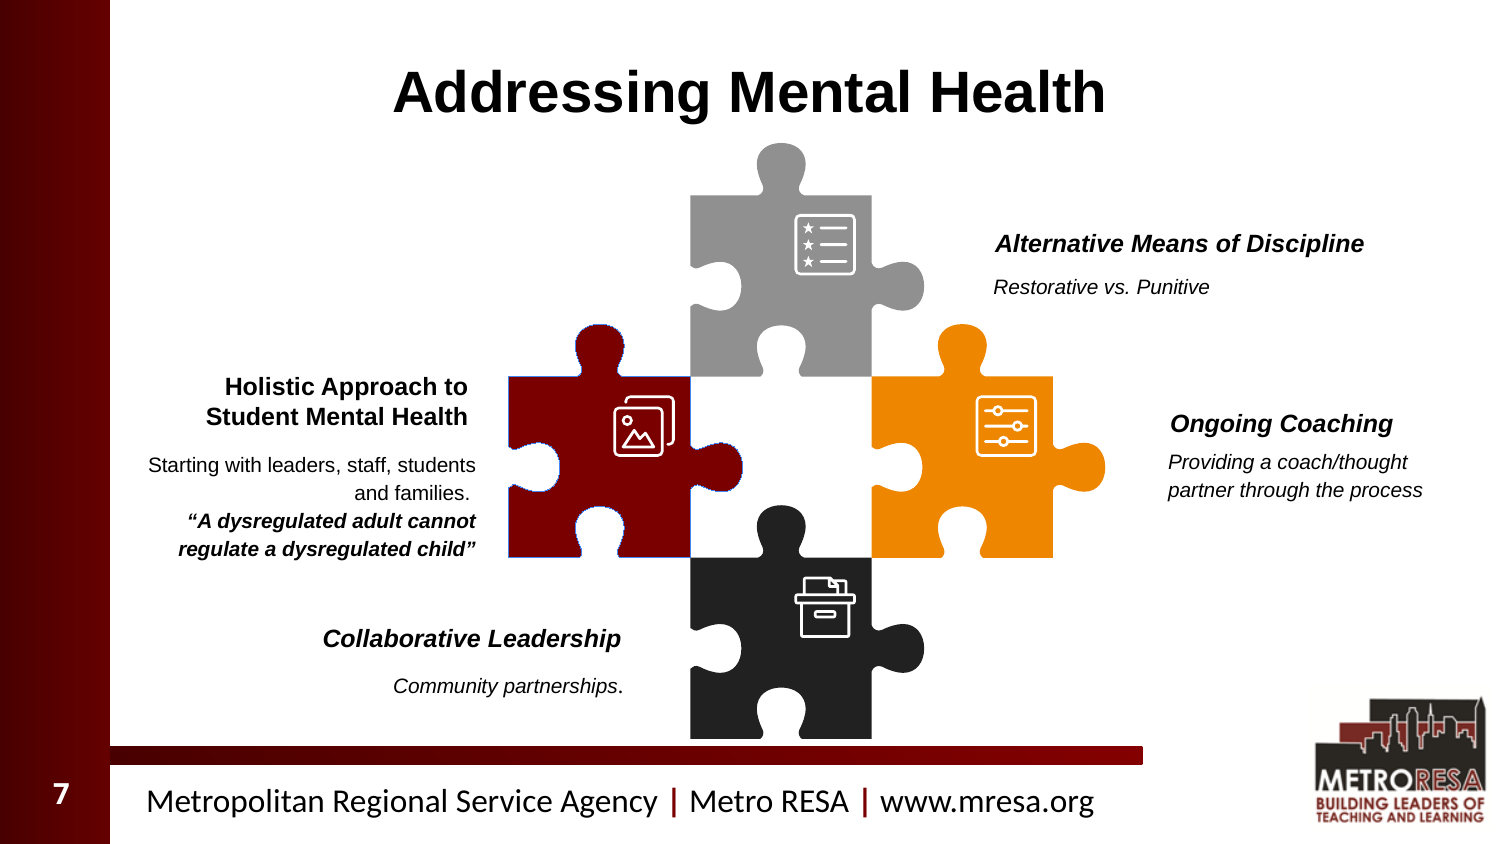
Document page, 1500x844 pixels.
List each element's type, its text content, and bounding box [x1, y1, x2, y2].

text_box [794, 576, 856, 638]
text_box [690, 505, 925, 739]
text_box Ongoing Coaching [1155, 396, 1409, 445]
text_box Addressing Mental Health [152, 46, 1348, 132]
text_box Starting with leaders, staff, students and families. “A dysregulated adult cannot regulate a dysregulated child” [130, 441, 491, 569]
text_box [871, 324, 1106, 558]
text_box Restorative vs. Punitive [978, 262, 1233, 306]
picture [1292, 676, 1500, 833]
text_box [108, 745, 1145, 767]
text_box Alternative Means of Discipline [980, 215, 1381, 265]
text_box Collaborative Leadership [307, 611, 637, 660]
text_box Holistic Approach to Student Mental Health [130, 363, 484, 439]
text_box [624, 395, 675, 446]
text_box Providing a coach/thought partner through the process [1153, 438, 1468, 510]
text_box Metropolitan Regional Service Agency | Metro RESA | www.mresa.org [131, 771, 1205, 827]
text_box [0, 0, 112, 844]
text_box [975, 395, 1038, 457]
text_box Community partnerships. [349, 662, 639, 706]
text_box [508, 324, 743, 558]
text_box [613, 406, 664, 457]
slide_number 7 [0, 762, 85, 828]
text_box [794, 213, 856, 276]
text_box [690, 142, 925, 377]
